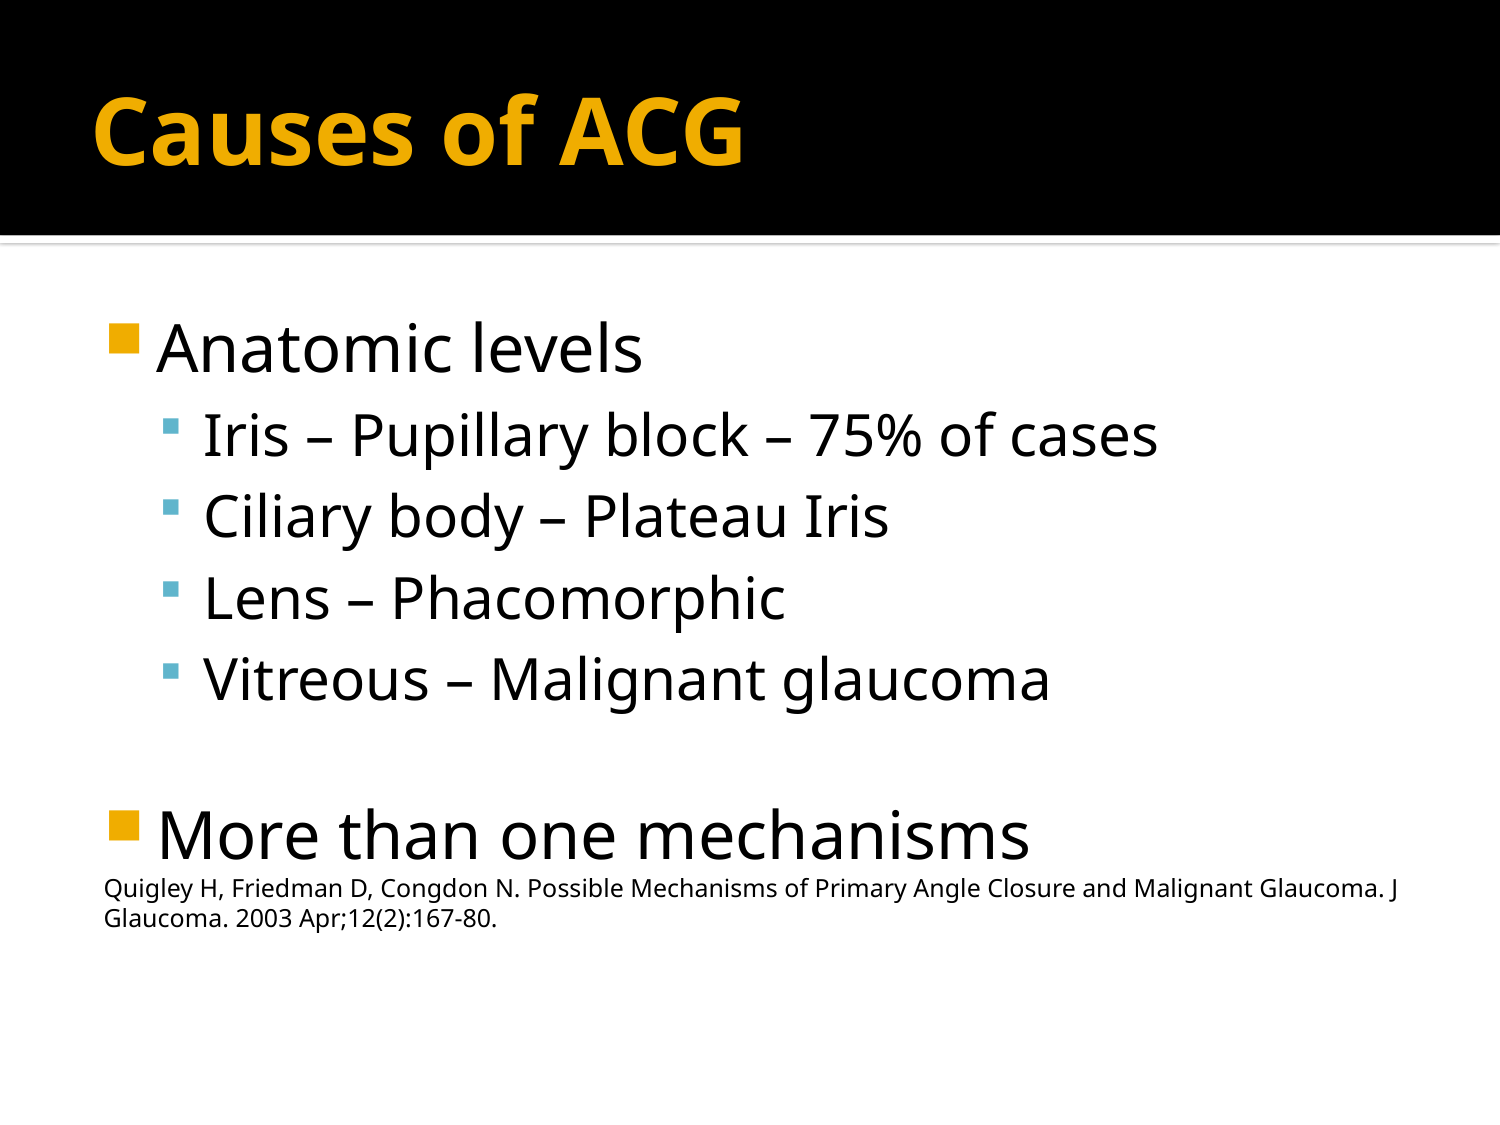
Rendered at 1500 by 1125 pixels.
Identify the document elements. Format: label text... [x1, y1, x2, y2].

title Causes of ACG [75, 25, 1425, 231]
list Anatomic levels Iris – Pupillary block – 75% of cases Ciliary body – Plateau Iris Lens – Phacomorphic Vitreous – Malignant glaucoma More than one mechanisms Quigley H, Friedman D, Congdon N. Possible Mechanisms of Primary Angle Closure and Malignant Glaucoma. J Glaucoma. 2003 Apr;12(2):167-80. [75, 291, 1425, 1050]
